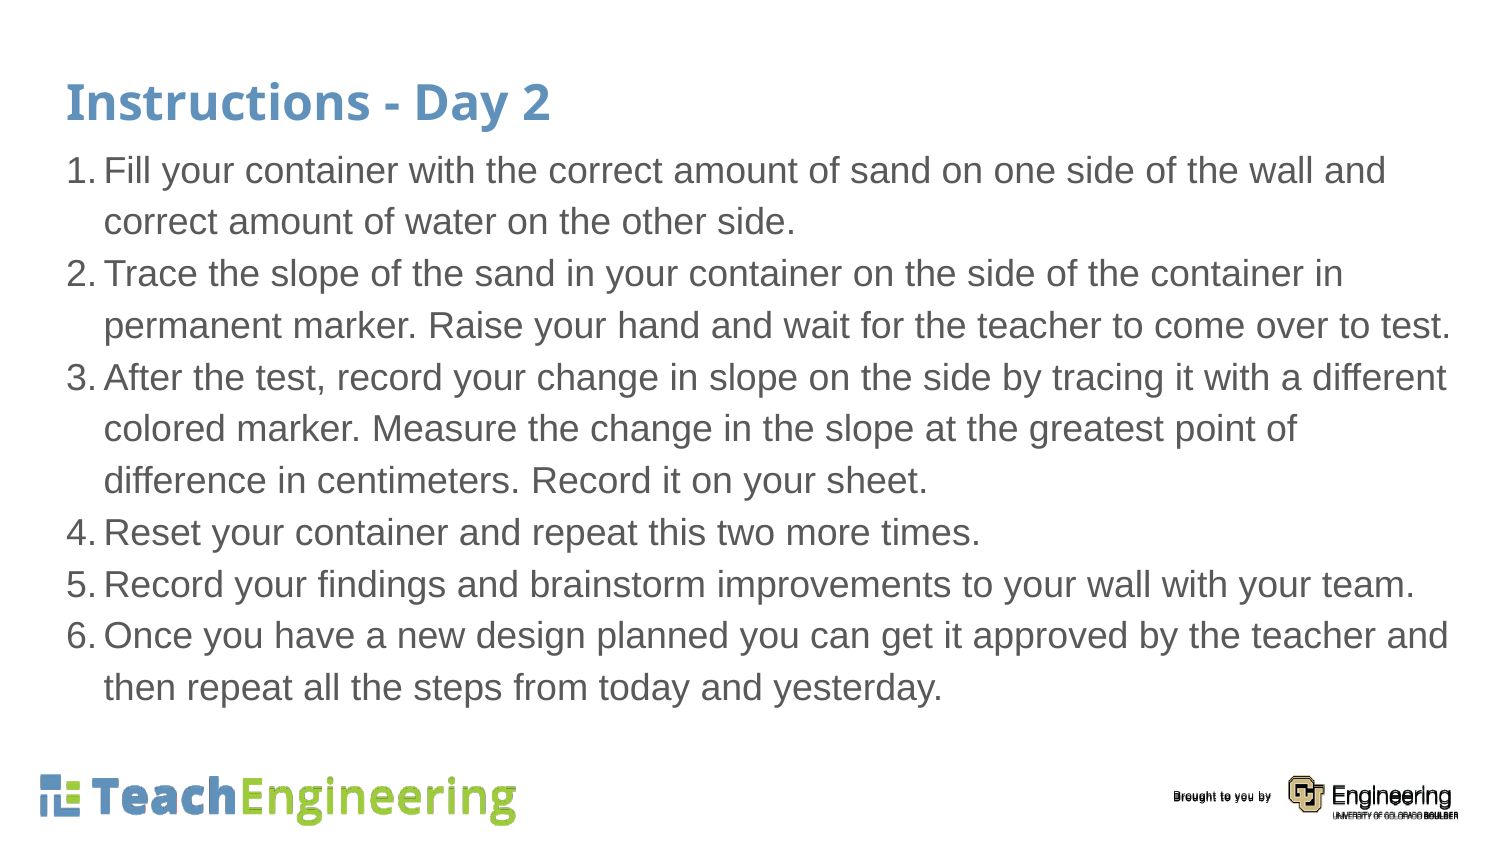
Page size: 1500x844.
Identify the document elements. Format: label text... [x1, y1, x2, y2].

title Instructions - Day 2 [51, 46, 1449, 123]
picture [24, 762, 1476, 831]
list Fill your container with the correct amount of sand on one side of the wall and correct amount of water on the other side. Trace the slope of the sand in your container on the side of the container in permanent marker. Raise your hand and wait for the teacher to come over to test. After the test, record your change in slope on the side by tracing it with a different colored marker. Measure the change in the slope at the greatest point of difference in centimeters. Record it on your sheet. Reset your container and repeat this two more times. Record your findings and brainstorm improvements to your wall with your team. Once you have a new design planned you can get it approved by the teacher and then repeat all the steps from today and yesterday. [51, 123, 1475, 762]
